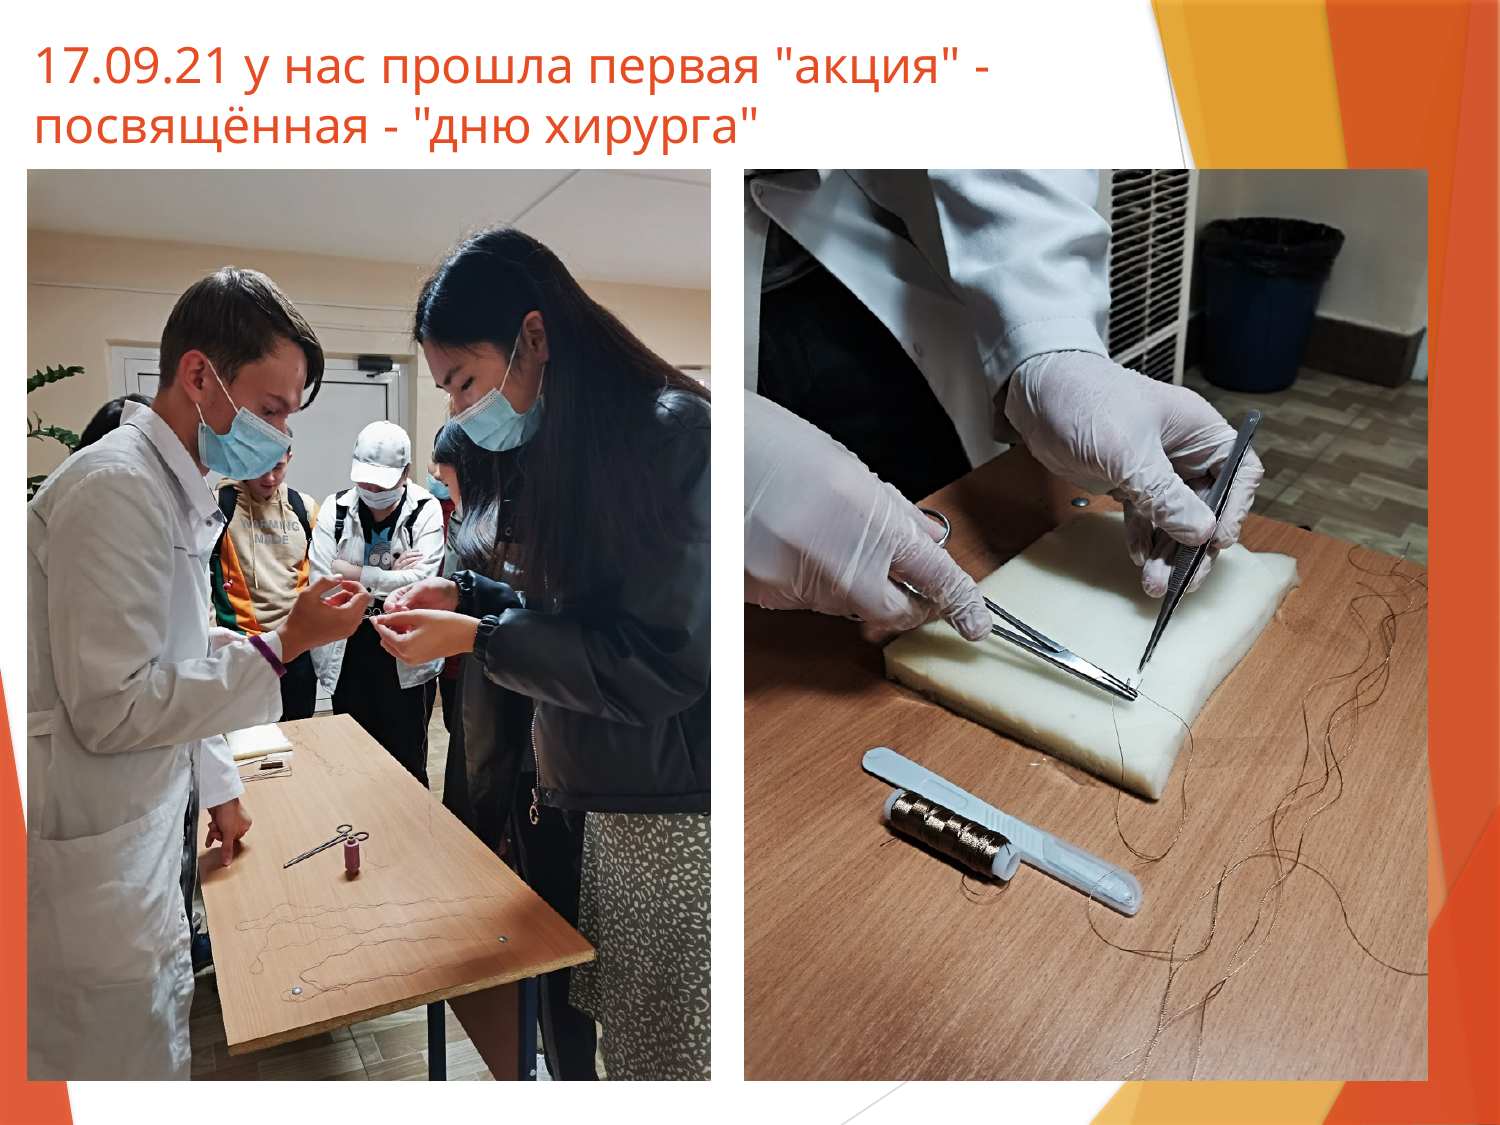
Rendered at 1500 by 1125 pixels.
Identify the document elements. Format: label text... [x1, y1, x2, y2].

picture [743, 169, 1428, 1082]
title 17.09.21 у нас прошла первая "акция" - посвящённая - "дню хирурга" [18, 25, 1176, 243]
picture [26, 169, 711, 1082]
